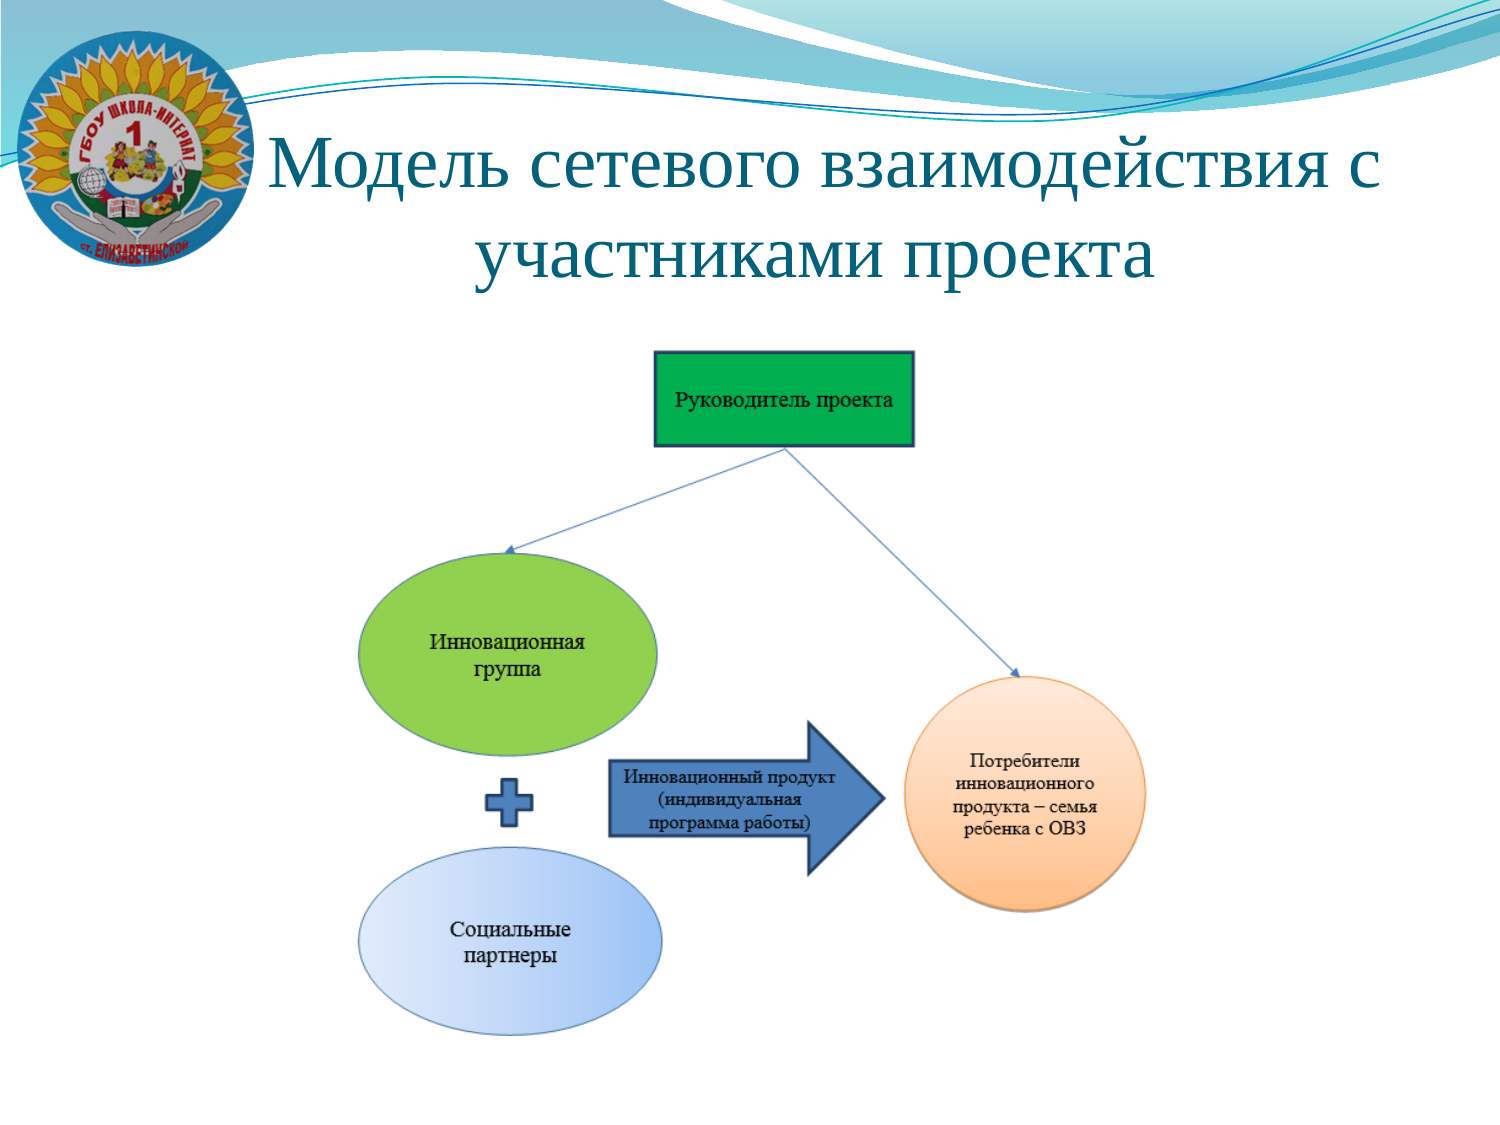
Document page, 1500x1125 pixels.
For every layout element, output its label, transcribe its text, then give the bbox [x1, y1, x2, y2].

picture [261, 302, 1200, 1042]
picture [17, 30, 254, 268]
title Модель сетевого взаимодействия с участниками проекта [150, 104, 1500, 293]
